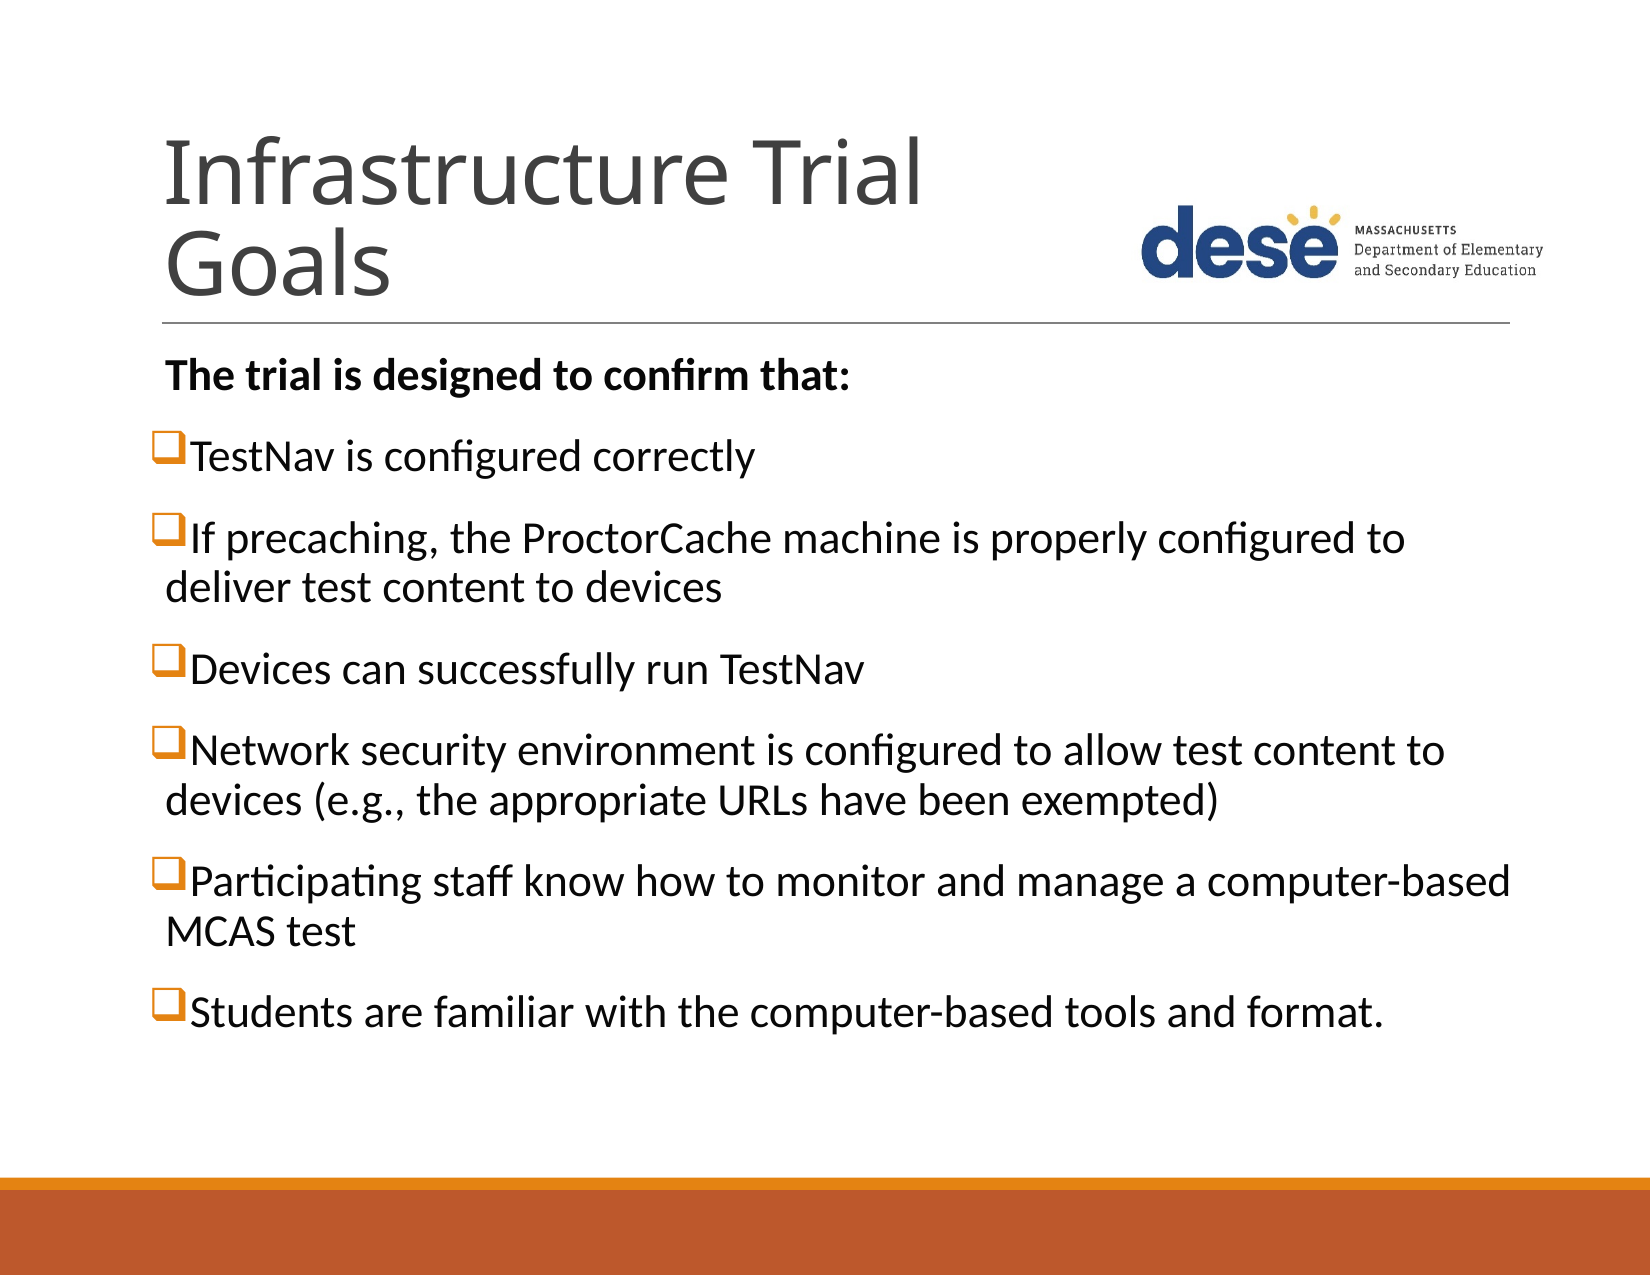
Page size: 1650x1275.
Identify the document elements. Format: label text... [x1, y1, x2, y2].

list The trial is designed to confirm that: TestNav is configured correctly If precaching, the ProctorCache machine is properly configured to deliver test content to devices Devices can successfully run TestNav Network security environment is configured to allow test content to devices (e.g., the appropriate URLs have been exempted) Participating staff know how to monitor and manage a computer-based MCAS test Students are familiar with the computer-based tools and format. [148, 343, 1513, 1092]
picture [1147, 194, 1555, 289]
title Infrastructure Trial Goals [148, 124, 1147, 321]
